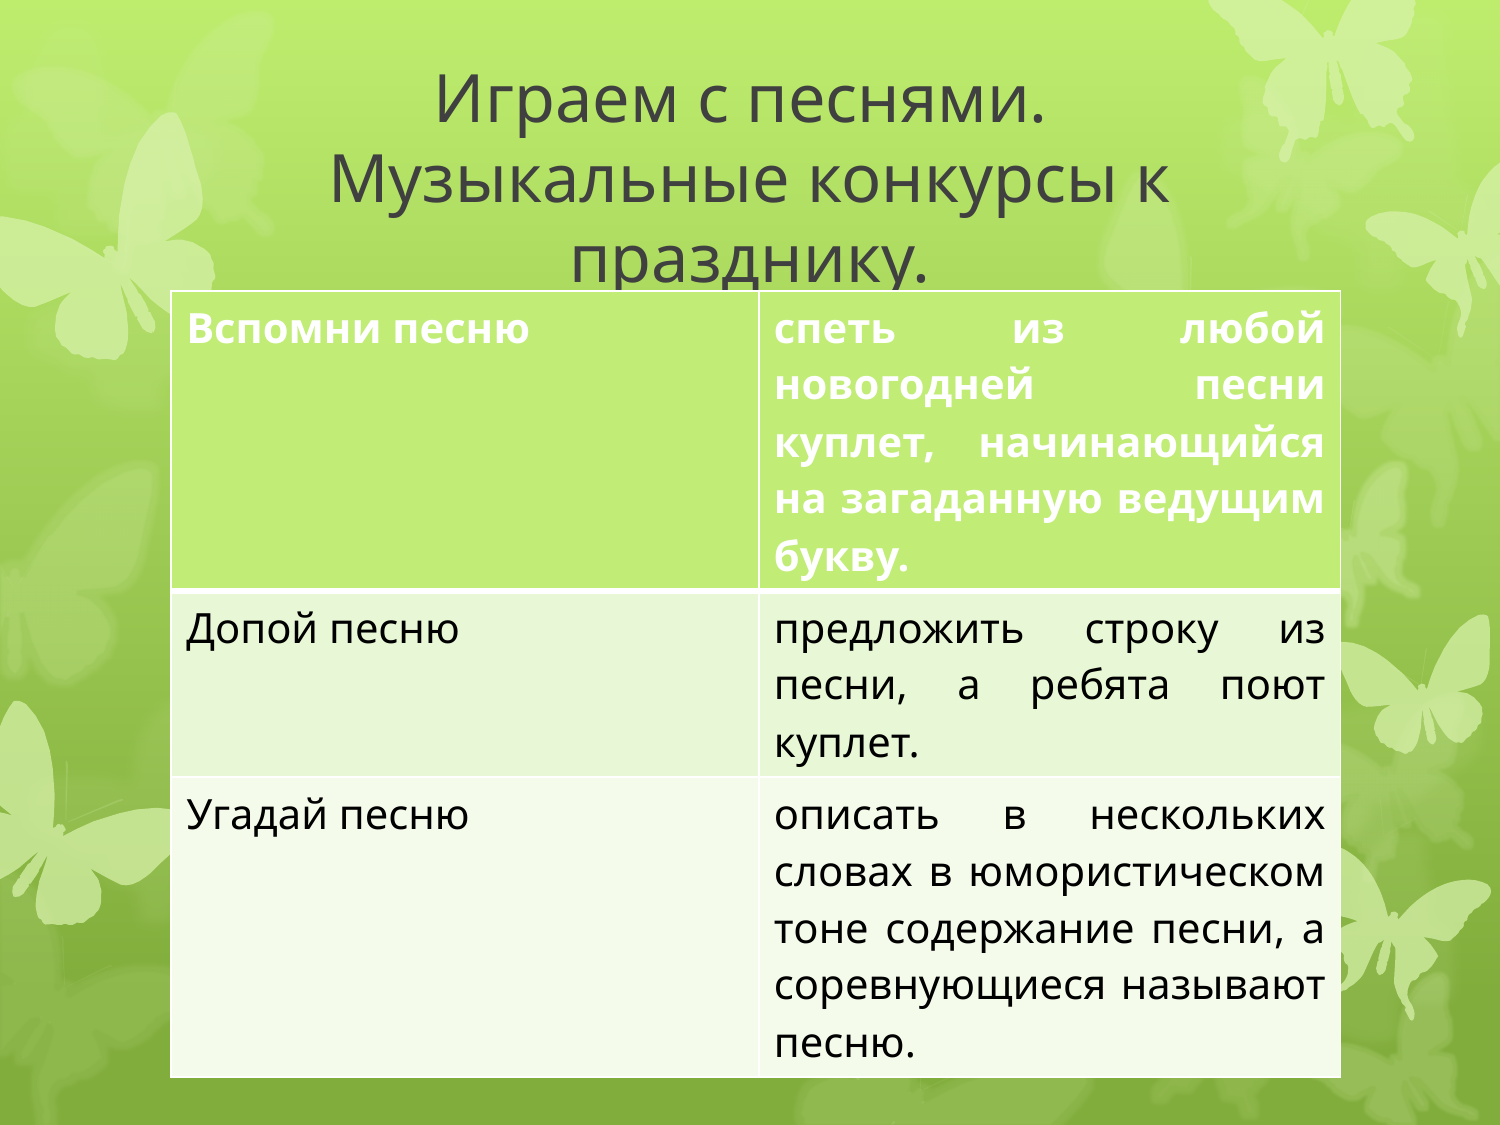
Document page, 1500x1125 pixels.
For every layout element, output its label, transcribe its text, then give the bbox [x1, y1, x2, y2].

title Играем с песнями. Музыкальные конкурсы к празднику. [165, 196, 1335, 315]
table_header спеть из любой новогодней песни куплет, начинающийся на загаданную ведущим букву. [760, 292, 1340, 588]
table_header Вспомни песню [172, 292, 758, 588]
table_cell предложить строку из песни, а ребята поют куплет. [760, 594, 1340, 776]
table_cell Угадай песню [172, 778, 758, 1076]
table_cell Допой песню [172, 594, 758, 776]
table_cell описать в нескольких словах в юмористическом тоне содержание песни, а соревнующиеся называют песню. [760, 778, 1340, 1076]
